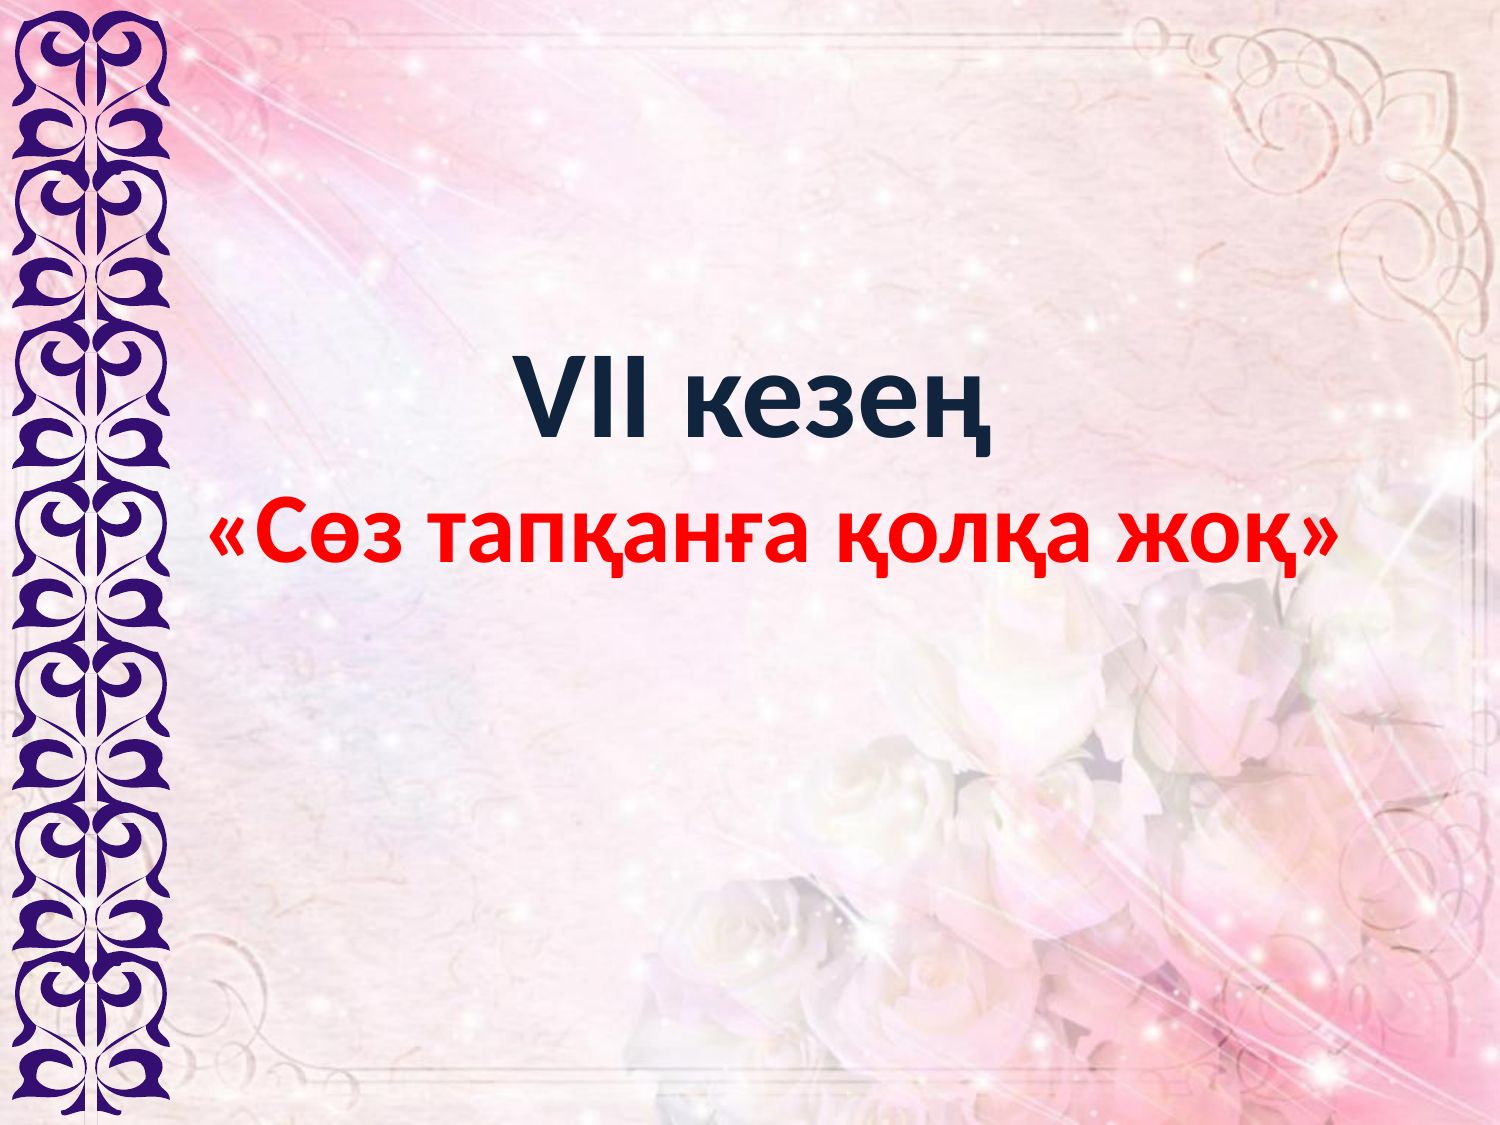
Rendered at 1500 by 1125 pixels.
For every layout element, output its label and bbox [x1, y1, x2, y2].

text_box [0, 0, 188, 1125]
picture [188, 0, 1500, 1125]
